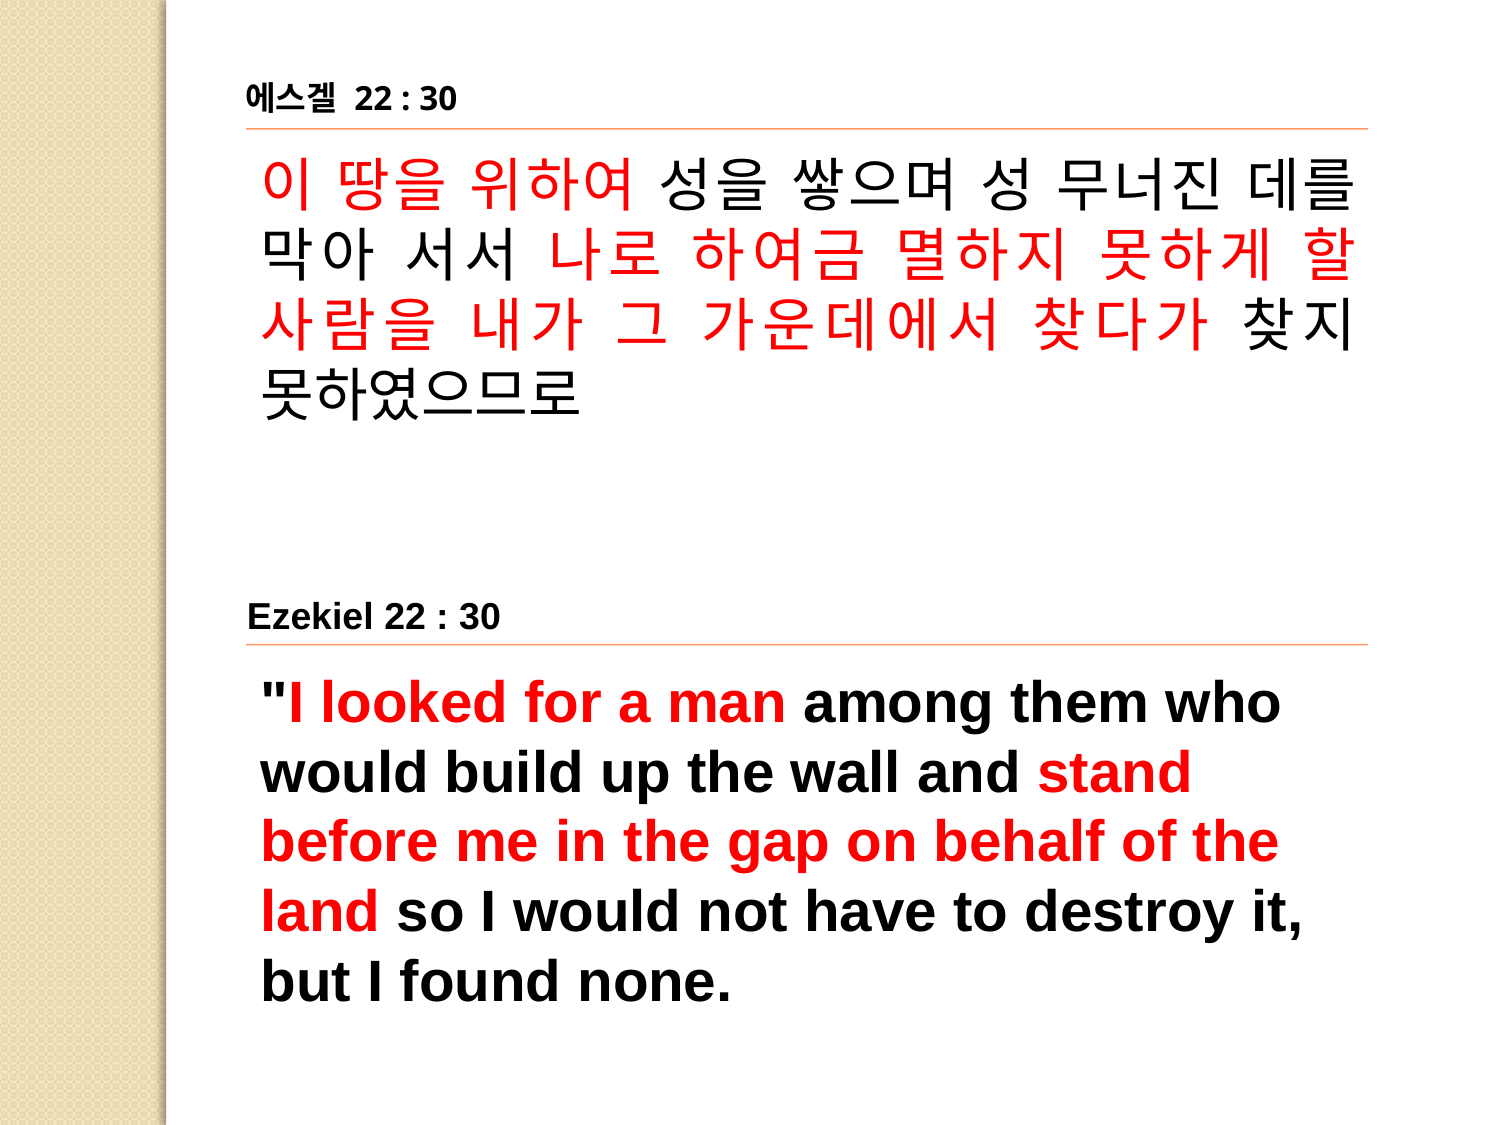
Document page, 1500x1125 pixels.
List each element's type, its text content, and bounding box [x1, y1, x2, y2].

text_box 이 땅을 위하여 성을 쌓으며 성 무너진 데를 막아 서서 나로 하여금 멸하지 못하게 할 사람을 내가 그 가운데에서 찾다가 찾지 못하였으므로 [246, 140, 1371, 436]
text_box 에스겔 22 : 30 [230, 70, 620, 125]
text_box "I looked for a man among them who would build up the wall and stand before me in the gap on behalf of the land so I would not have to destroy it, but I found none. [246, 656, 1371, 1021]
text_box Ezekiel 22 : 30 [232, 584, 633, 645]
